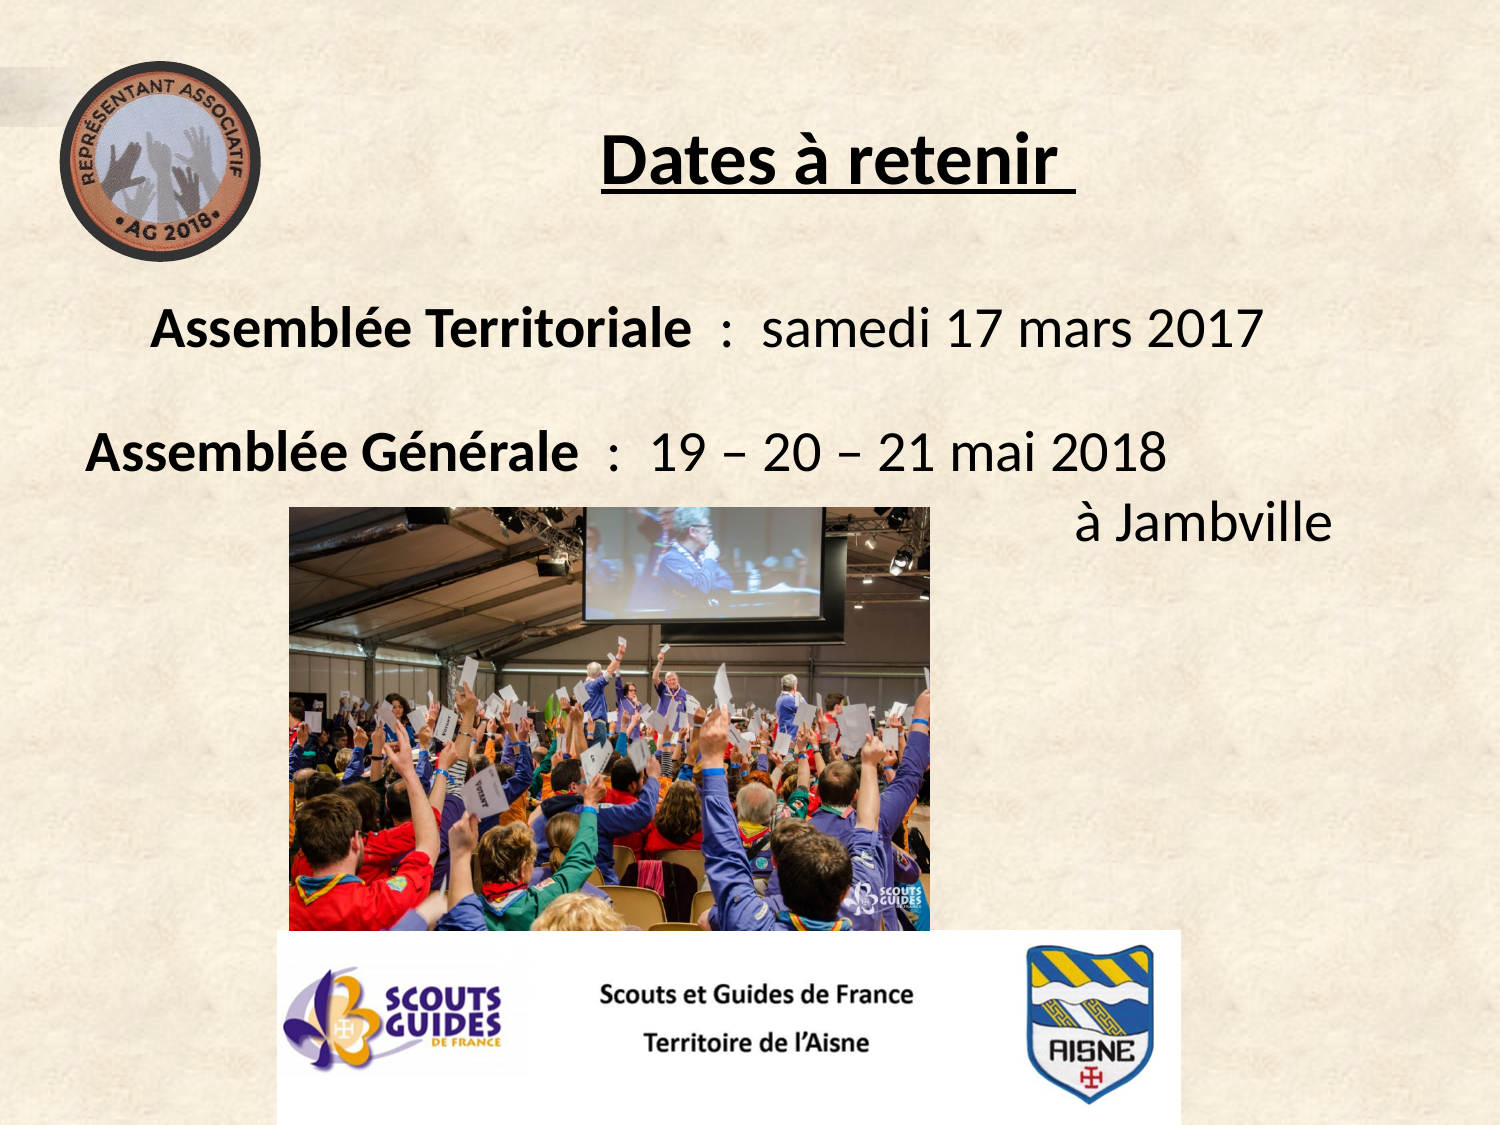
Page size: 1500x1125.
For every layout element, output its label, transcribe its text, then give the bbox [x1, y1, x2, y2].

text_box Assemblée Territoriale : samedi 17 mars 2017 [135, 281, 1447, 367]
picture [277, 506, 1181, 1125]
text_box Dates à retenir [324, 101, 1353, 207]
picture [64, 66, 256, 257]
text_box Assemblée Générale : 19 – 20 – 21 mai 2018 à Jambville [70, 405, 1418, 561]
